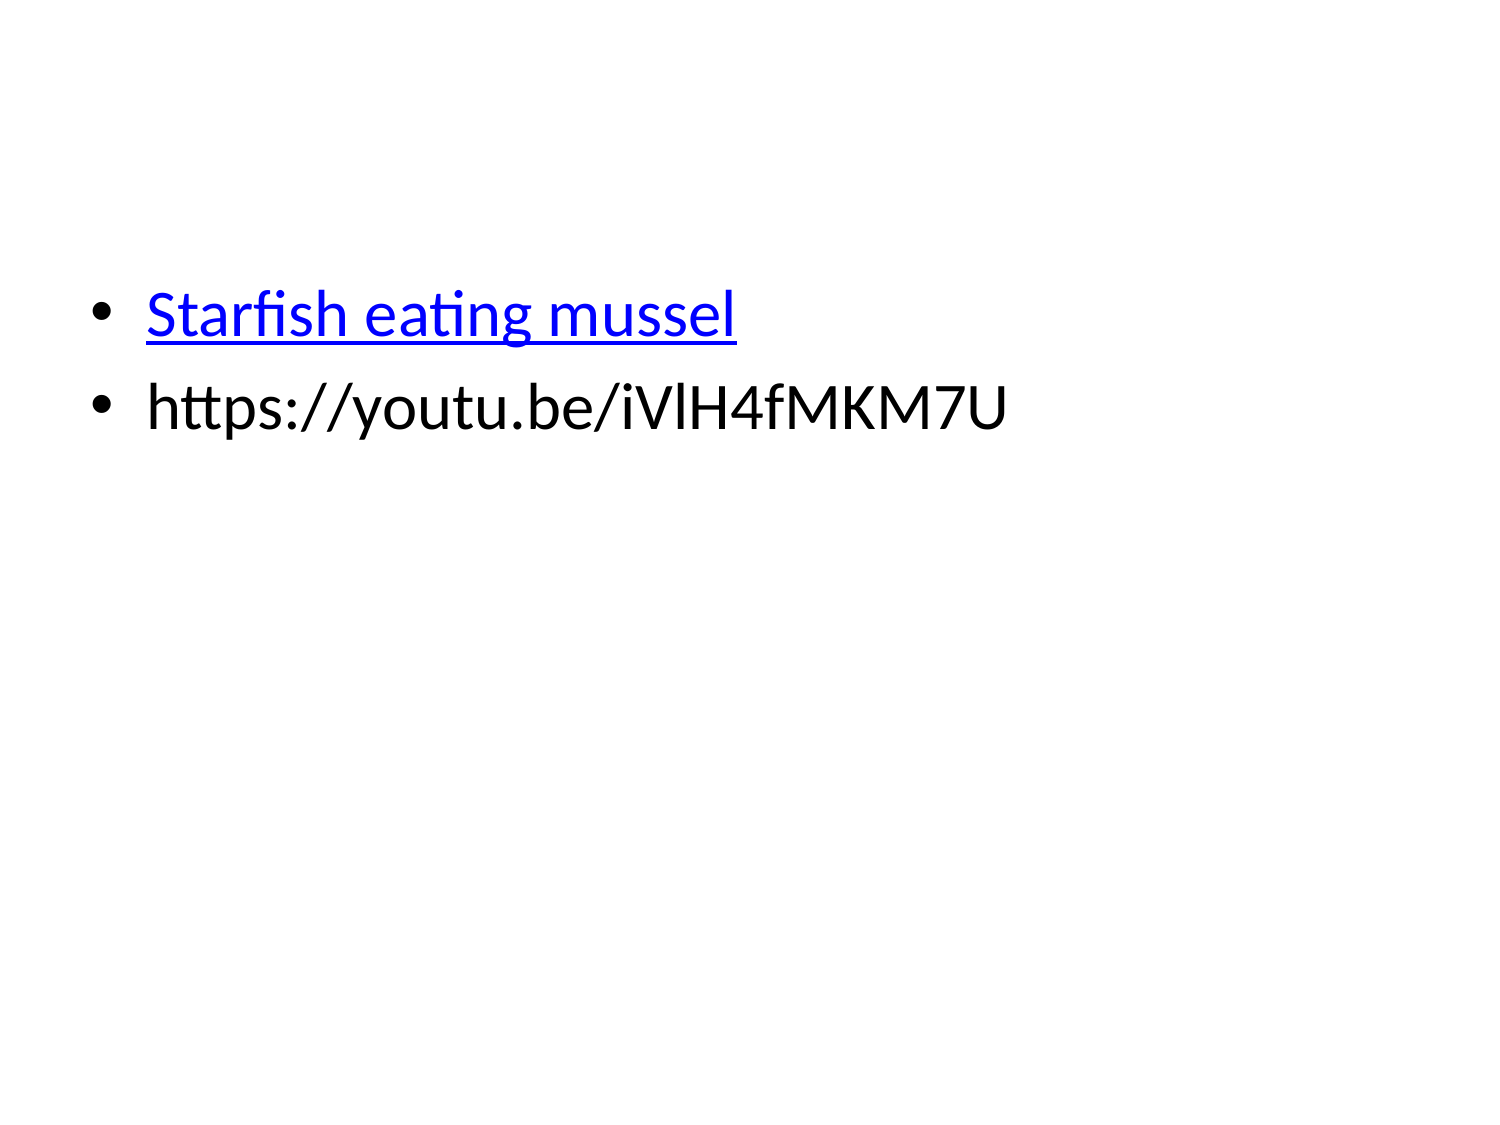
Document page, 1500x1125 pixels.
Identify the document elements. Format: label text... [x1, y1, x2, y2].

list Starfish eating mussel https://youtu.be/iVlH4fMKM7U [75, 262, 1425, 1005]
